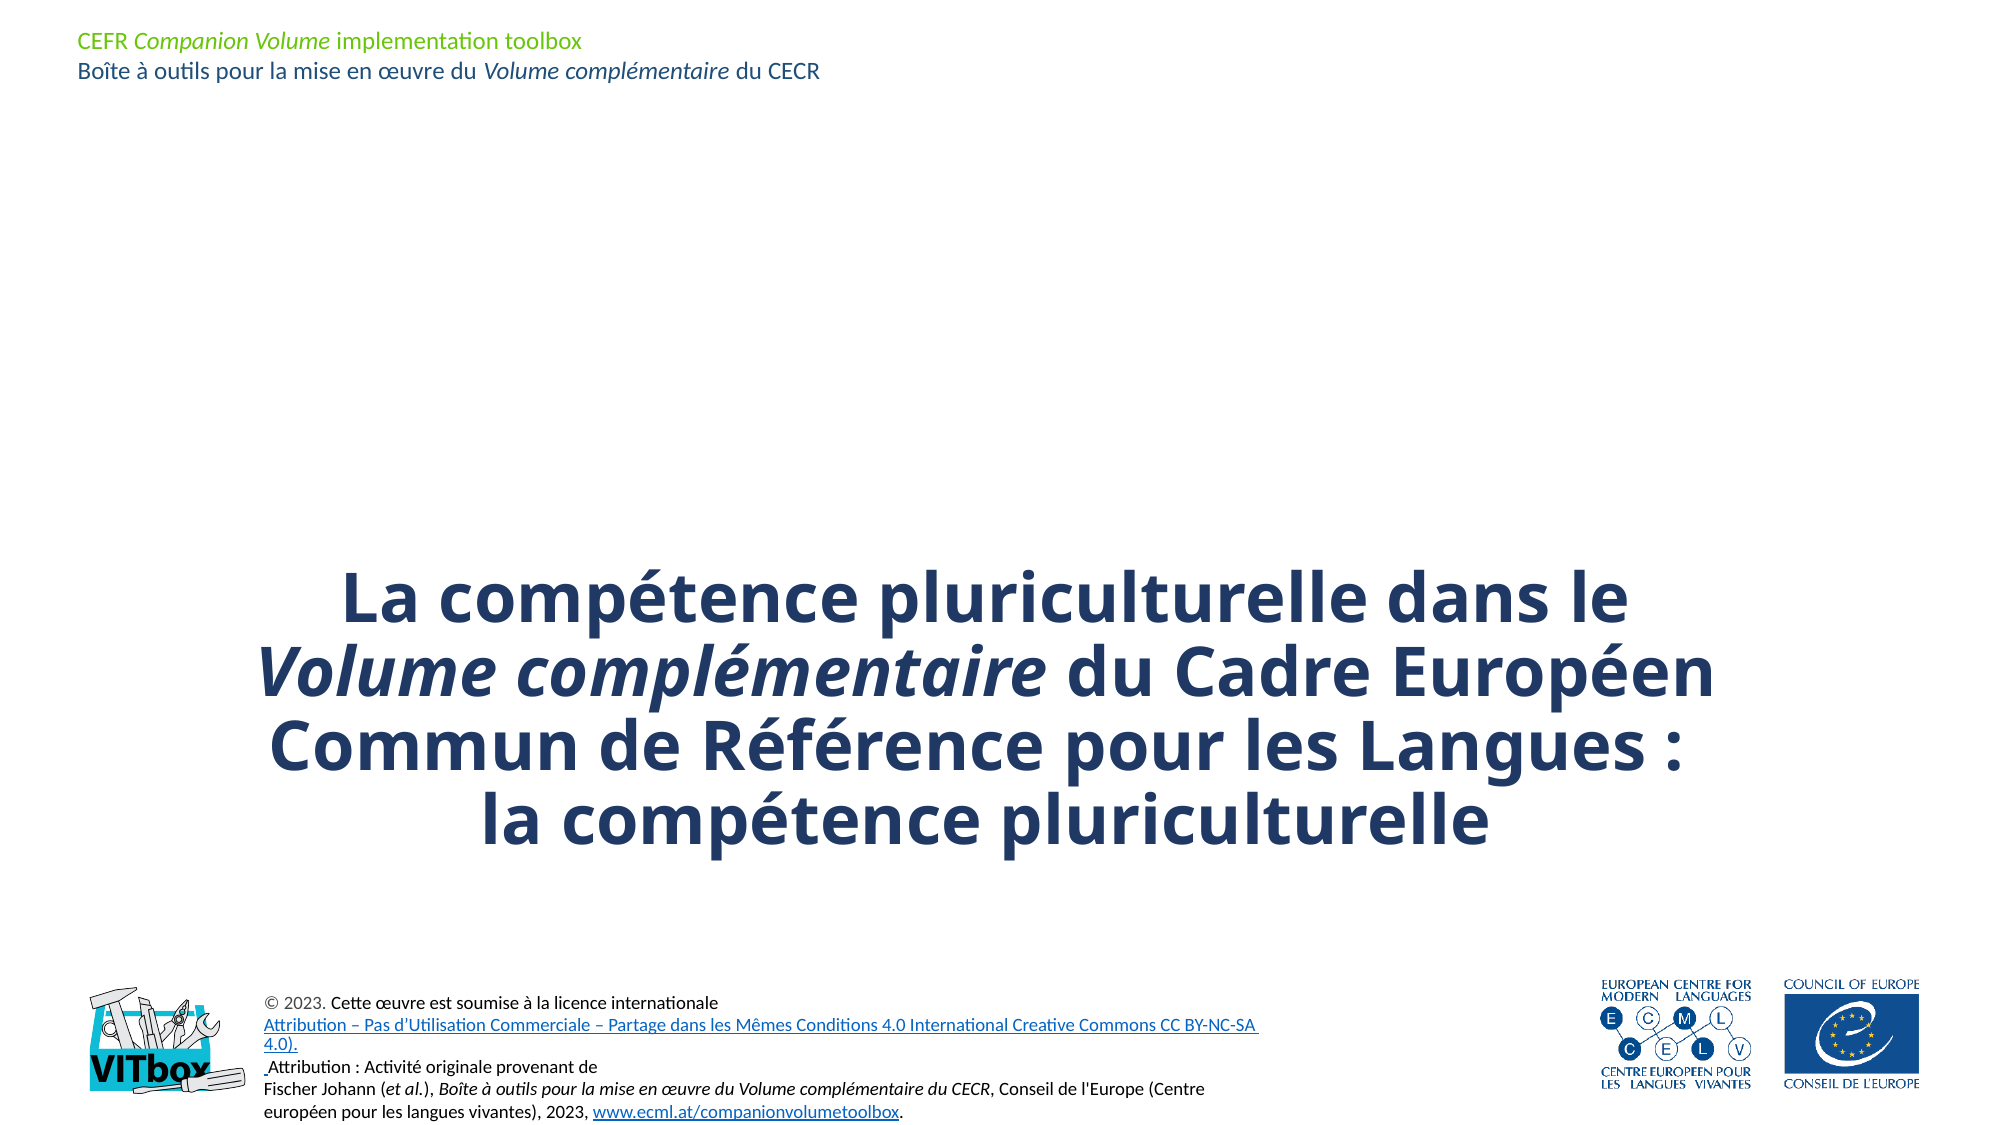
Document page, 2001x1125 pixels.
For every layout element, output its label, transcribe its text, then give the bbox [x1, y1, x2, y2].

title La compétence pluriculturelle dans le Volume complémentaire du Cadre Européen Commun de Référence pour les Langues : la compétence pluriculturelle [236, 542, 1737, 867]
text_box CEFR Companion Volume implementation toolbox Boîte à outils pour la mise en œuvre du Volume complémentaire du CECR [62, 16, 2000, 122]
picture [80, 985, 249, 1095]
picture [1599, 978, 1921, 1089]
